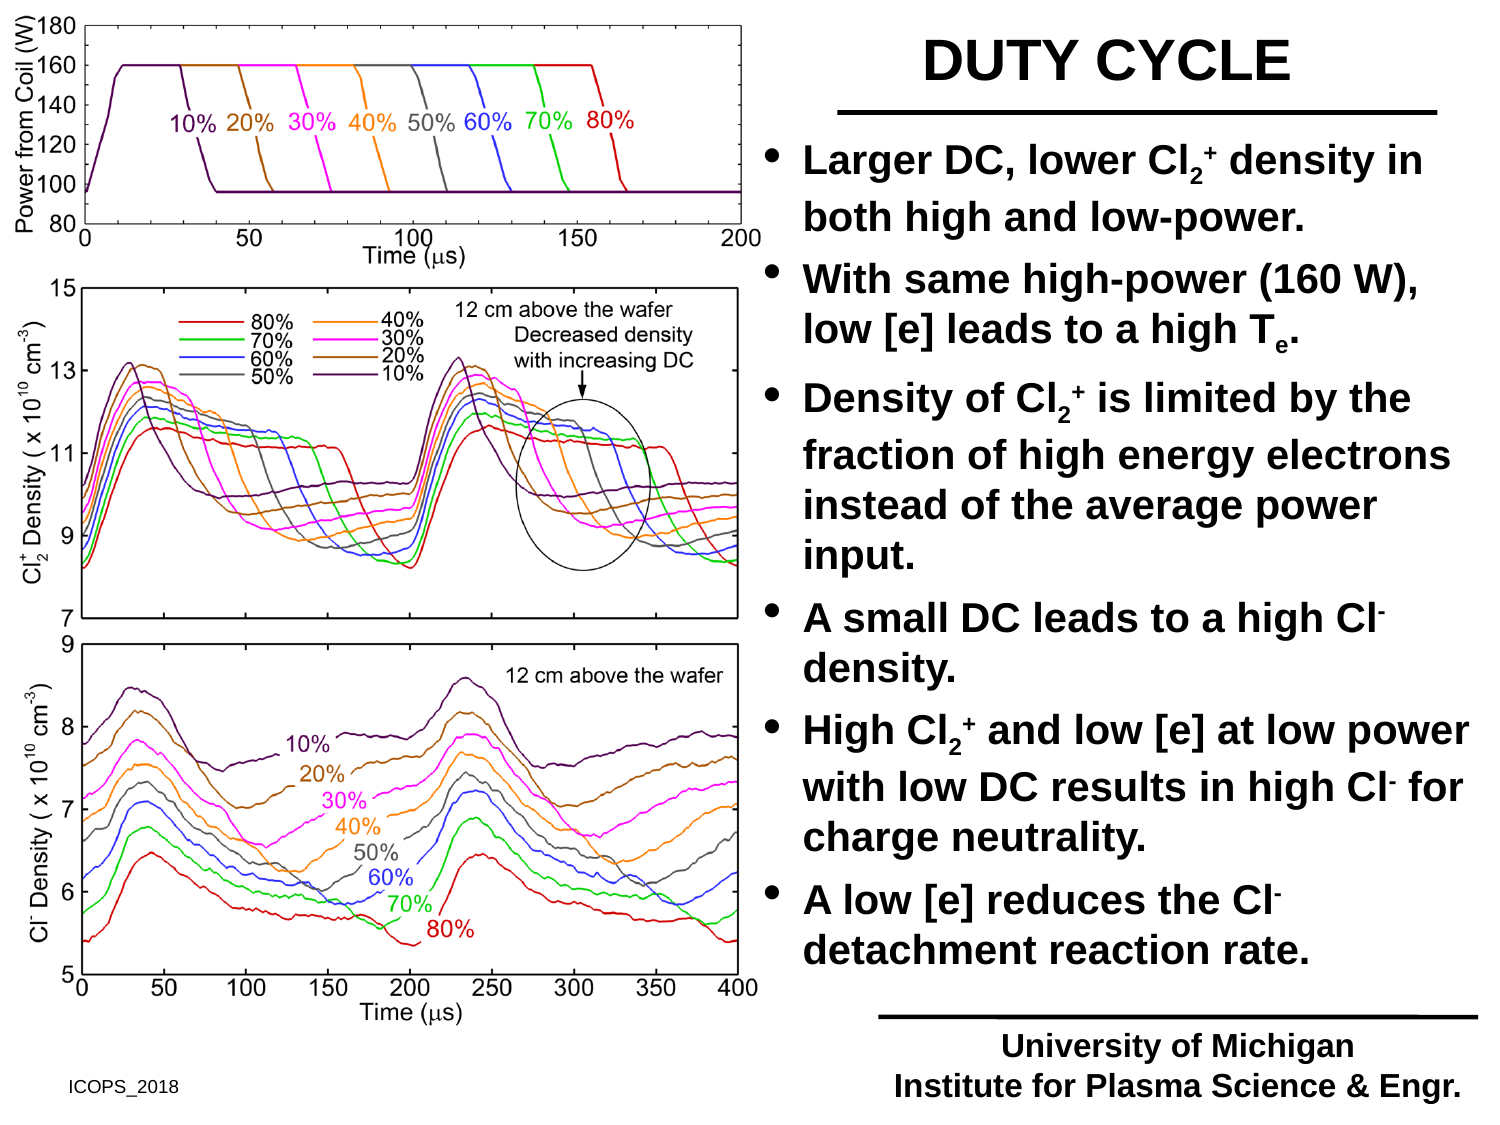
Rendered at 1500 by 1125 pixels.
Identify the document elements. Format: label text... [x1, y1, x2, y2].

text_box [868, 1016, 1488, 1114]
text_box ICOPS_2018 [53, 1067, 350, 1105]
picture [0, 2, 771, 1030]
text_box Larger DC, lower Cl2+ density in both high and low-power. With same high-power (160 W), low [e] leads to a high Te. Density of Cl2+ is limited by the fraction of high energy electrons instead of the average power input. A small DC leads to a high Cl- density. High Cl2+ and low [e] at low power with low DC results in high Cl- for charge neutrality. A low [e] reduces the Cl- detachment reaction rate. [775, 125, 1500, 981]
text_box DUTY CYCLE [907, 14, 1308, 99]
